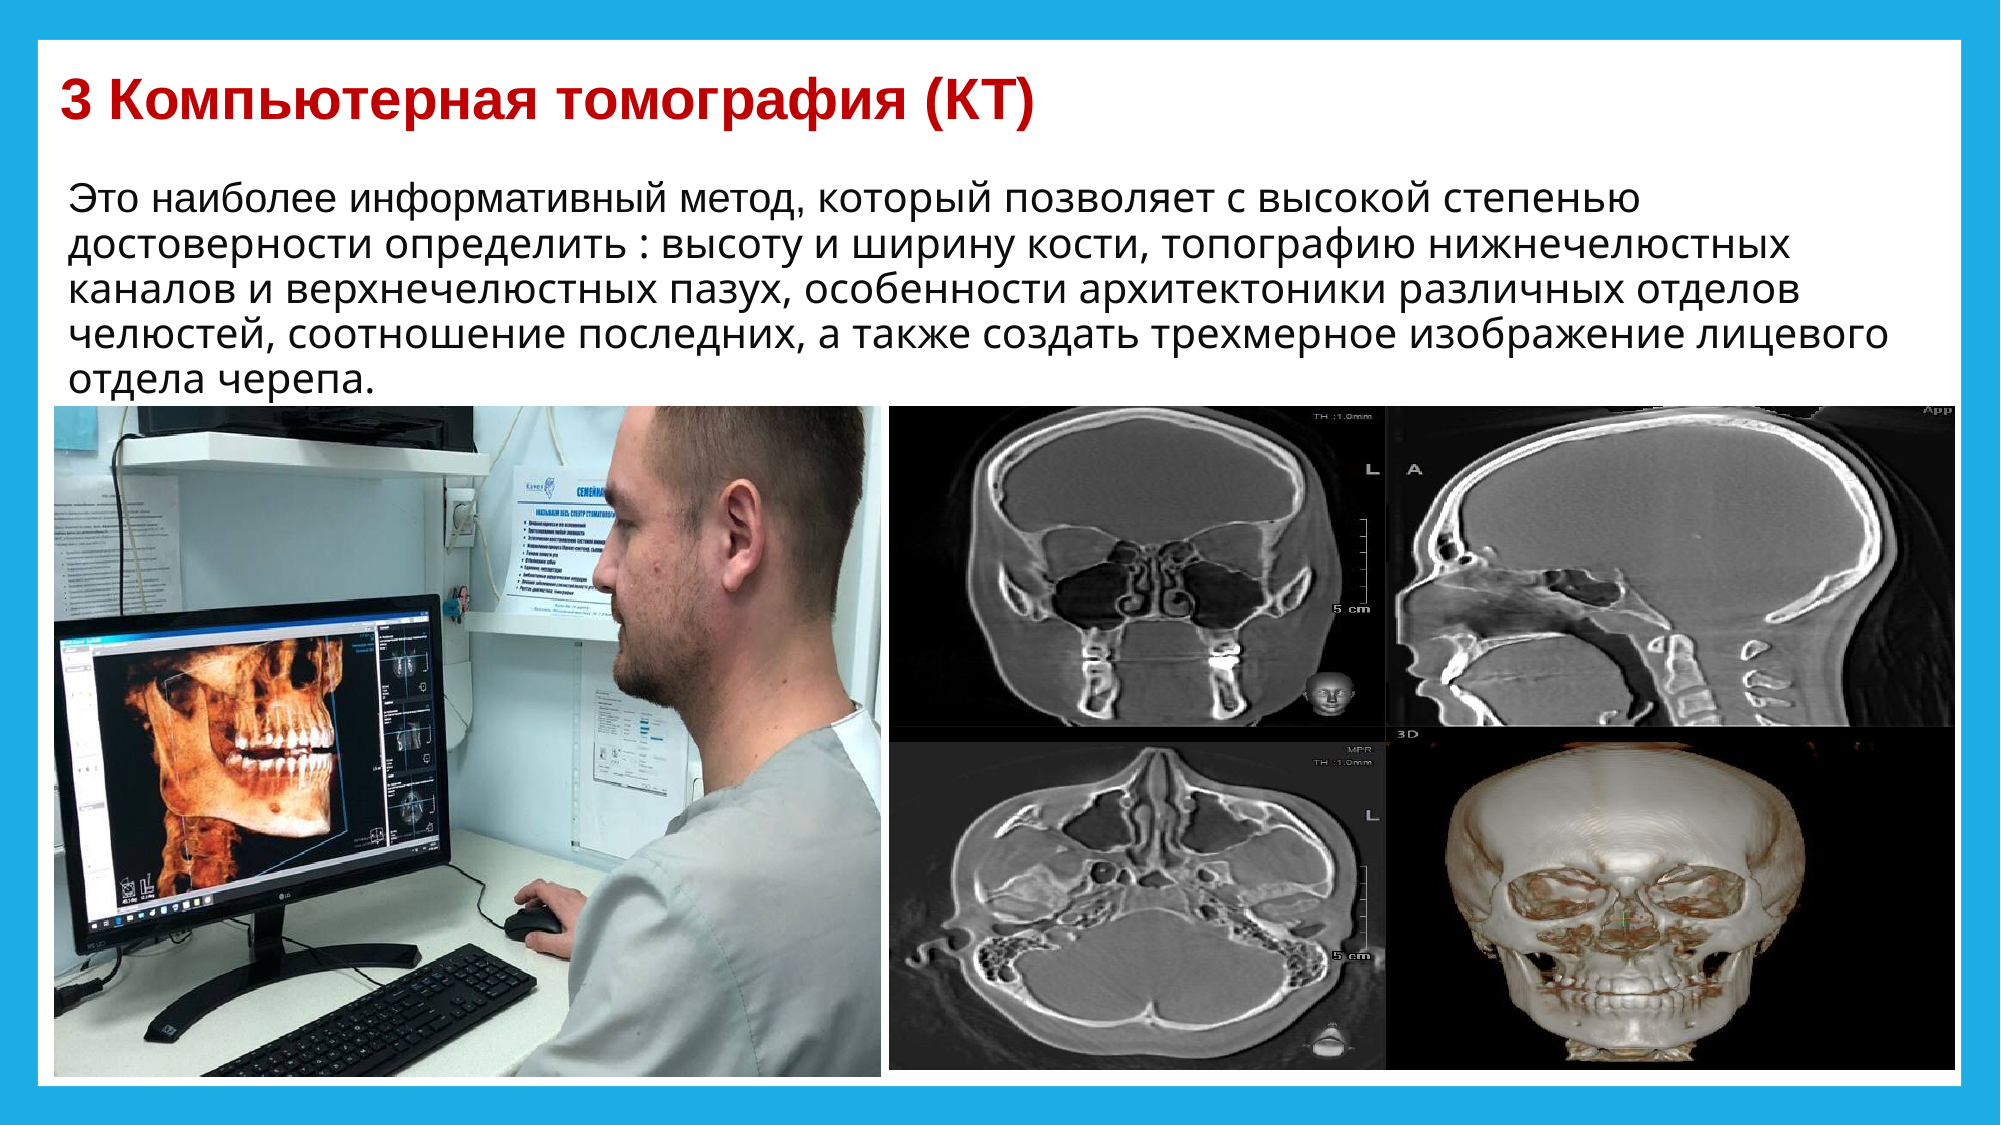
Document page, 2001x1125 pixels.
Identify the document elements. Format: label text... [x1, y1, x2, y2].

title 3 Компьютерная томография (КТ) [45, 52, 1808, 149]
picture [53, 406, 881, 1078]
picture [889, 406, 1955, 1070]
list Это наиболее информативный метод, который позволяет с высокой степенью достоверности определить : высоту и ширину кости, топографию нижнечелюстных каналов и верхнечелюстных пазух, особенности архитектоники различных отделов челюстей, соотношение последних, а также создать трехмерное изображение лицевого отдела черепа. [45, 169, 1955, 1000]
